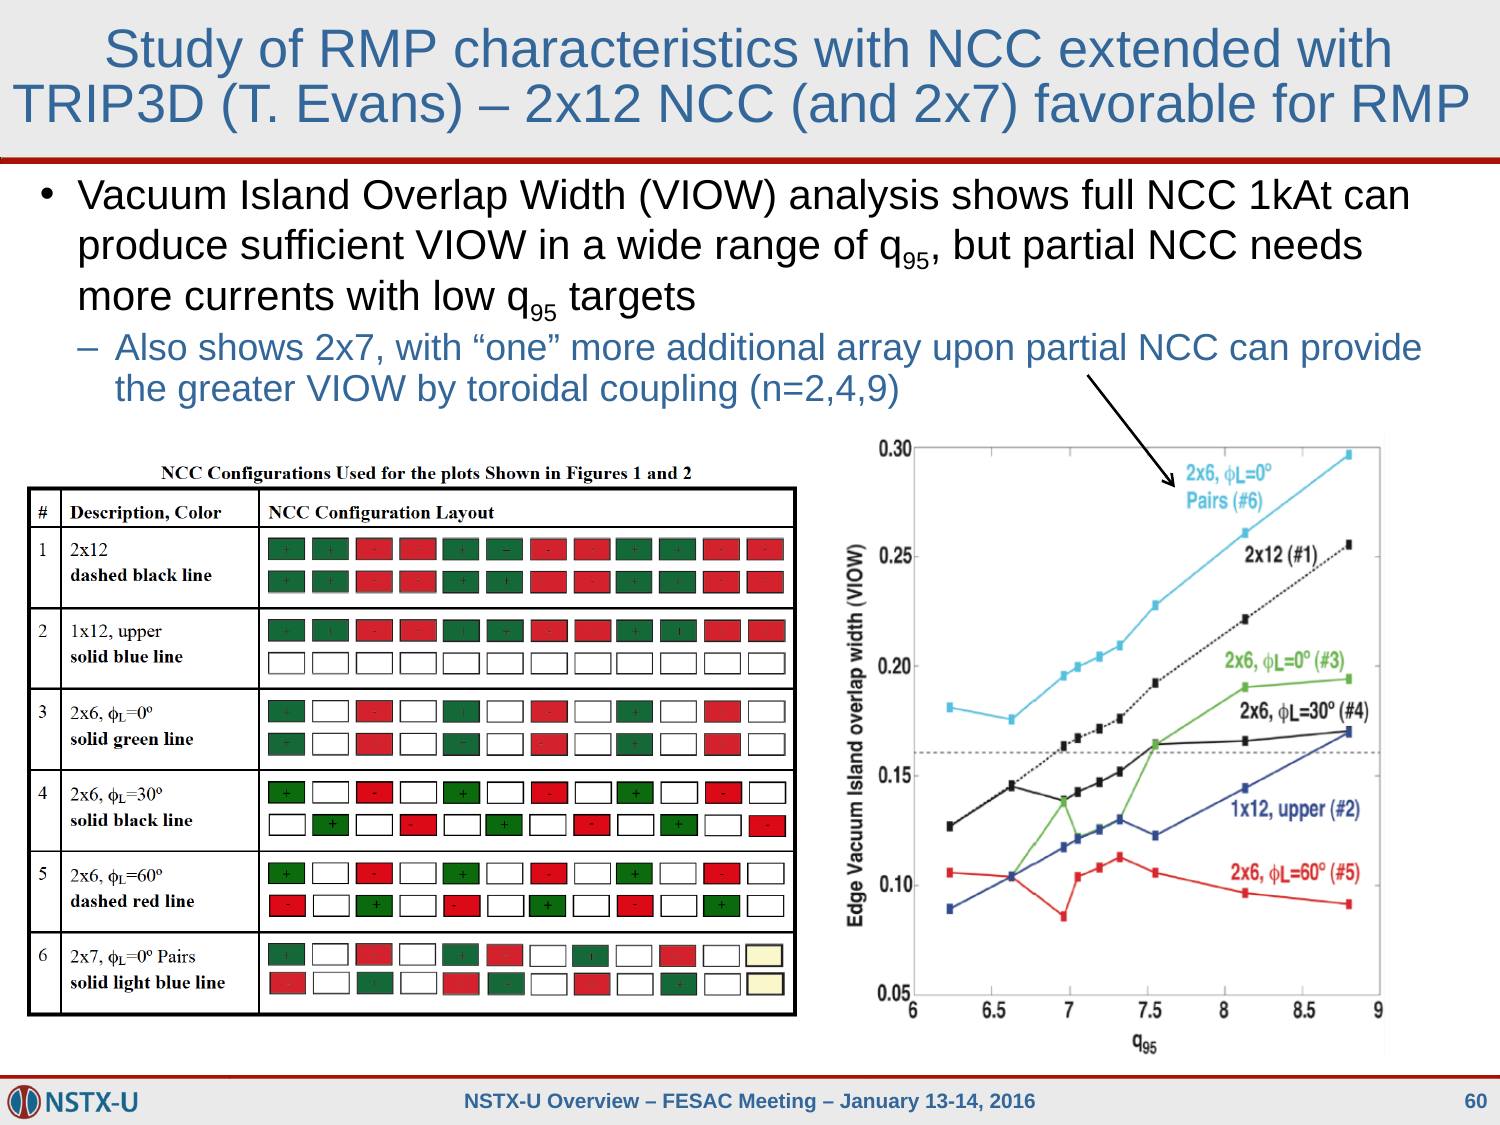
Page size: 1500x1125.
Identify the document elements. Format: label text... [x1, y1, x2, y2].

picture [0, 158, 1500, 164]
picture [837, 424, 1406, 1063]
title Study of RMP characteristics with NCC extended with TRIP3D (T. Evans) – 2x12 NCC (and 2x7) favorable for RMP [0, 0, 1500, 158]
picture [12, 455, 809, 1032]
picture [0, 1075, 1500, 1125]
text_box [1087, 374, 1176, 488]
list Vacuum Island Overlap Width (VIOW) analysis shows full NCC 1kAt can produce sufficient VIOW in a wide range of q95, but partial NCC needs more currents with low q95 targets Also shows 2x7, with “one” more additional array upon partial NCC can provide the greater VIOW by toroidal coupling (n=2,4,9) [24, 166, 1475, 1066]
